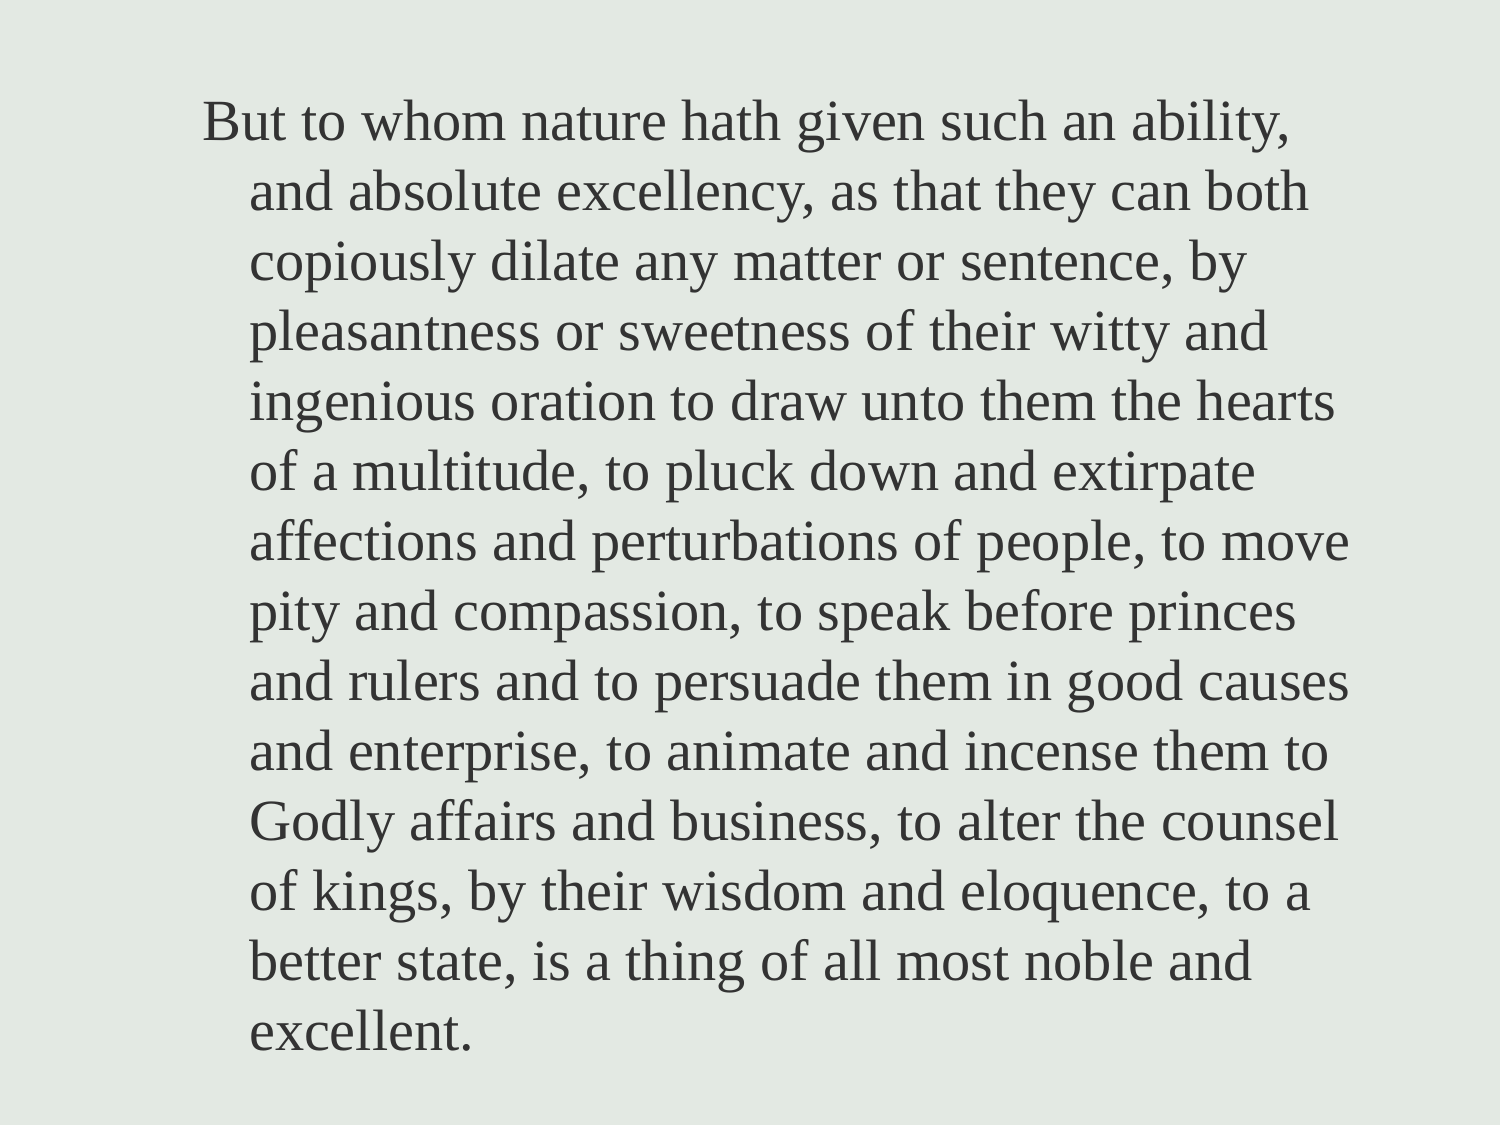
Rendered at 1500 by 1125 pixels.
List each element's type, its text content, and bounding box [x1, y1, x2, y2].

list But to whom nature hath given such an ability, and absolute excellency, as that they can both copiously dilate any matter or sentence, by pleasantness or sweetness of their witty and ingenious oration to draw unto them the hearts of a multitude, to pluck down and extirpate affections and perturbations of people, to move pity and compassion, to speak before princes and rulers and to persuade them in good causes and enterprise, to animate and incense them to Godly affairs and business, to alter the counsel of kings, by their wisdom and eloquence, to a better state, is a thing of all most noble and excellent. [112, 75, 1388, 1000]
